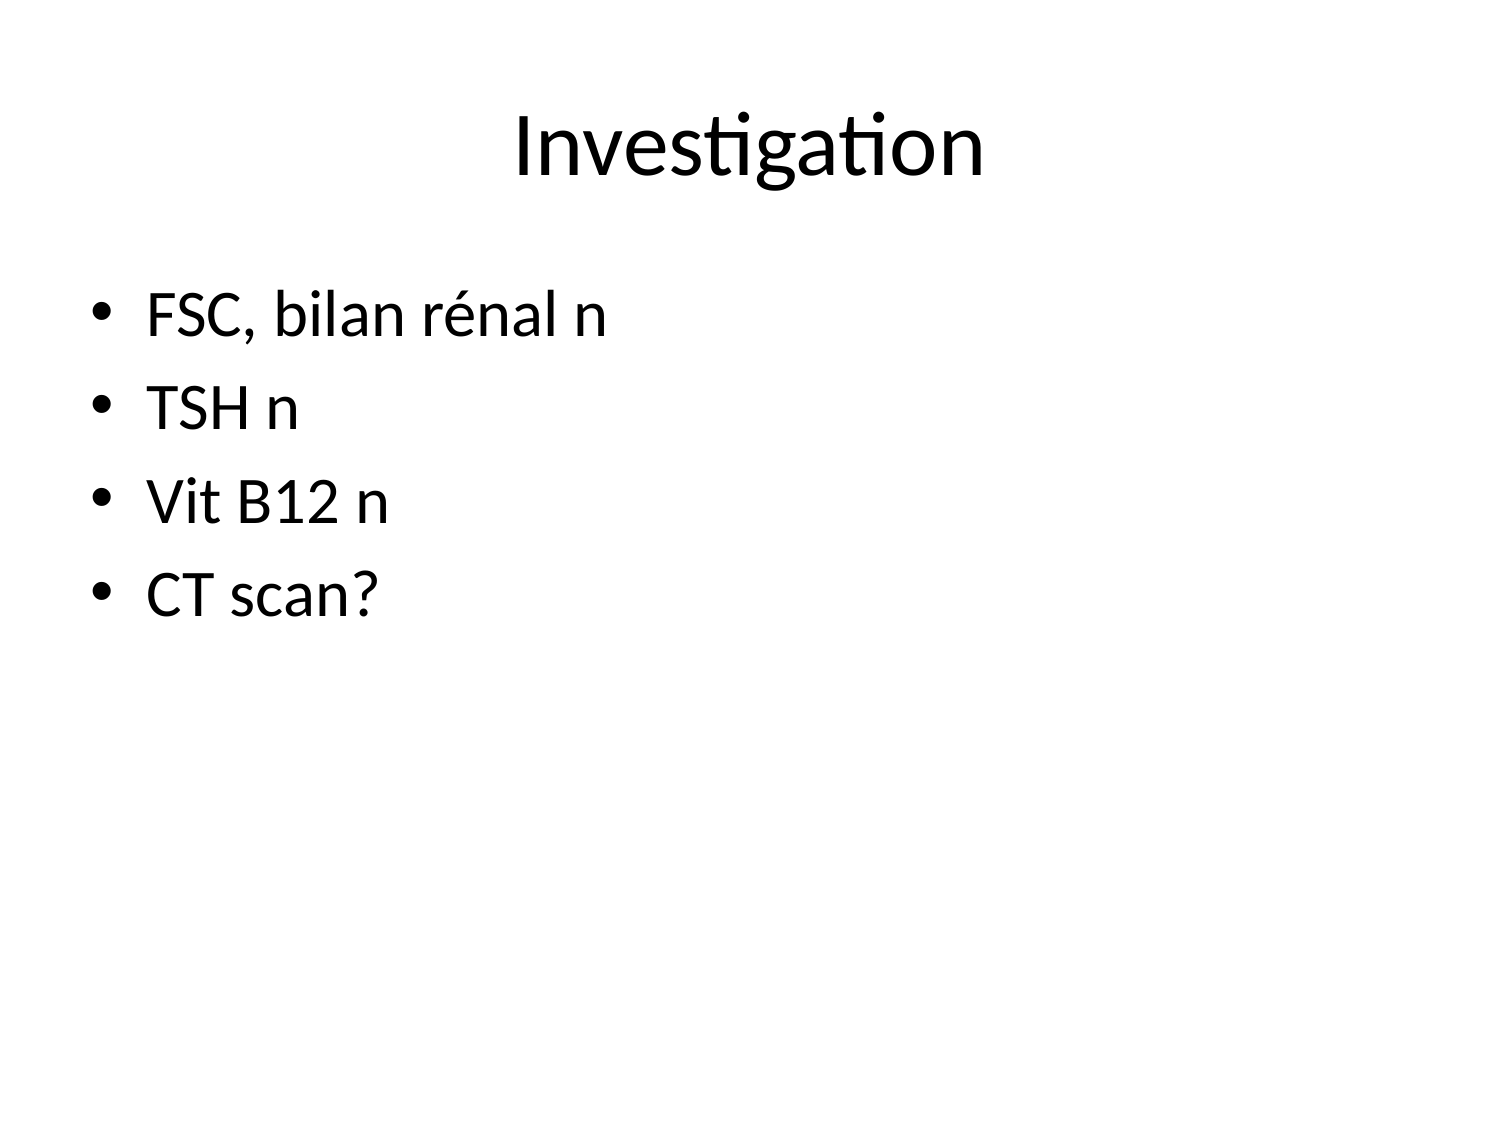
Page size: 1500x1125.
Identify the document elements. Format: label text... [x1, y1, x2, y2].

title Investigation [75, 45, 1425, 233]
list FSC, bilan rénal n TSH n Vit B12 n CT scan? [75, 262, 1425, 1005]
